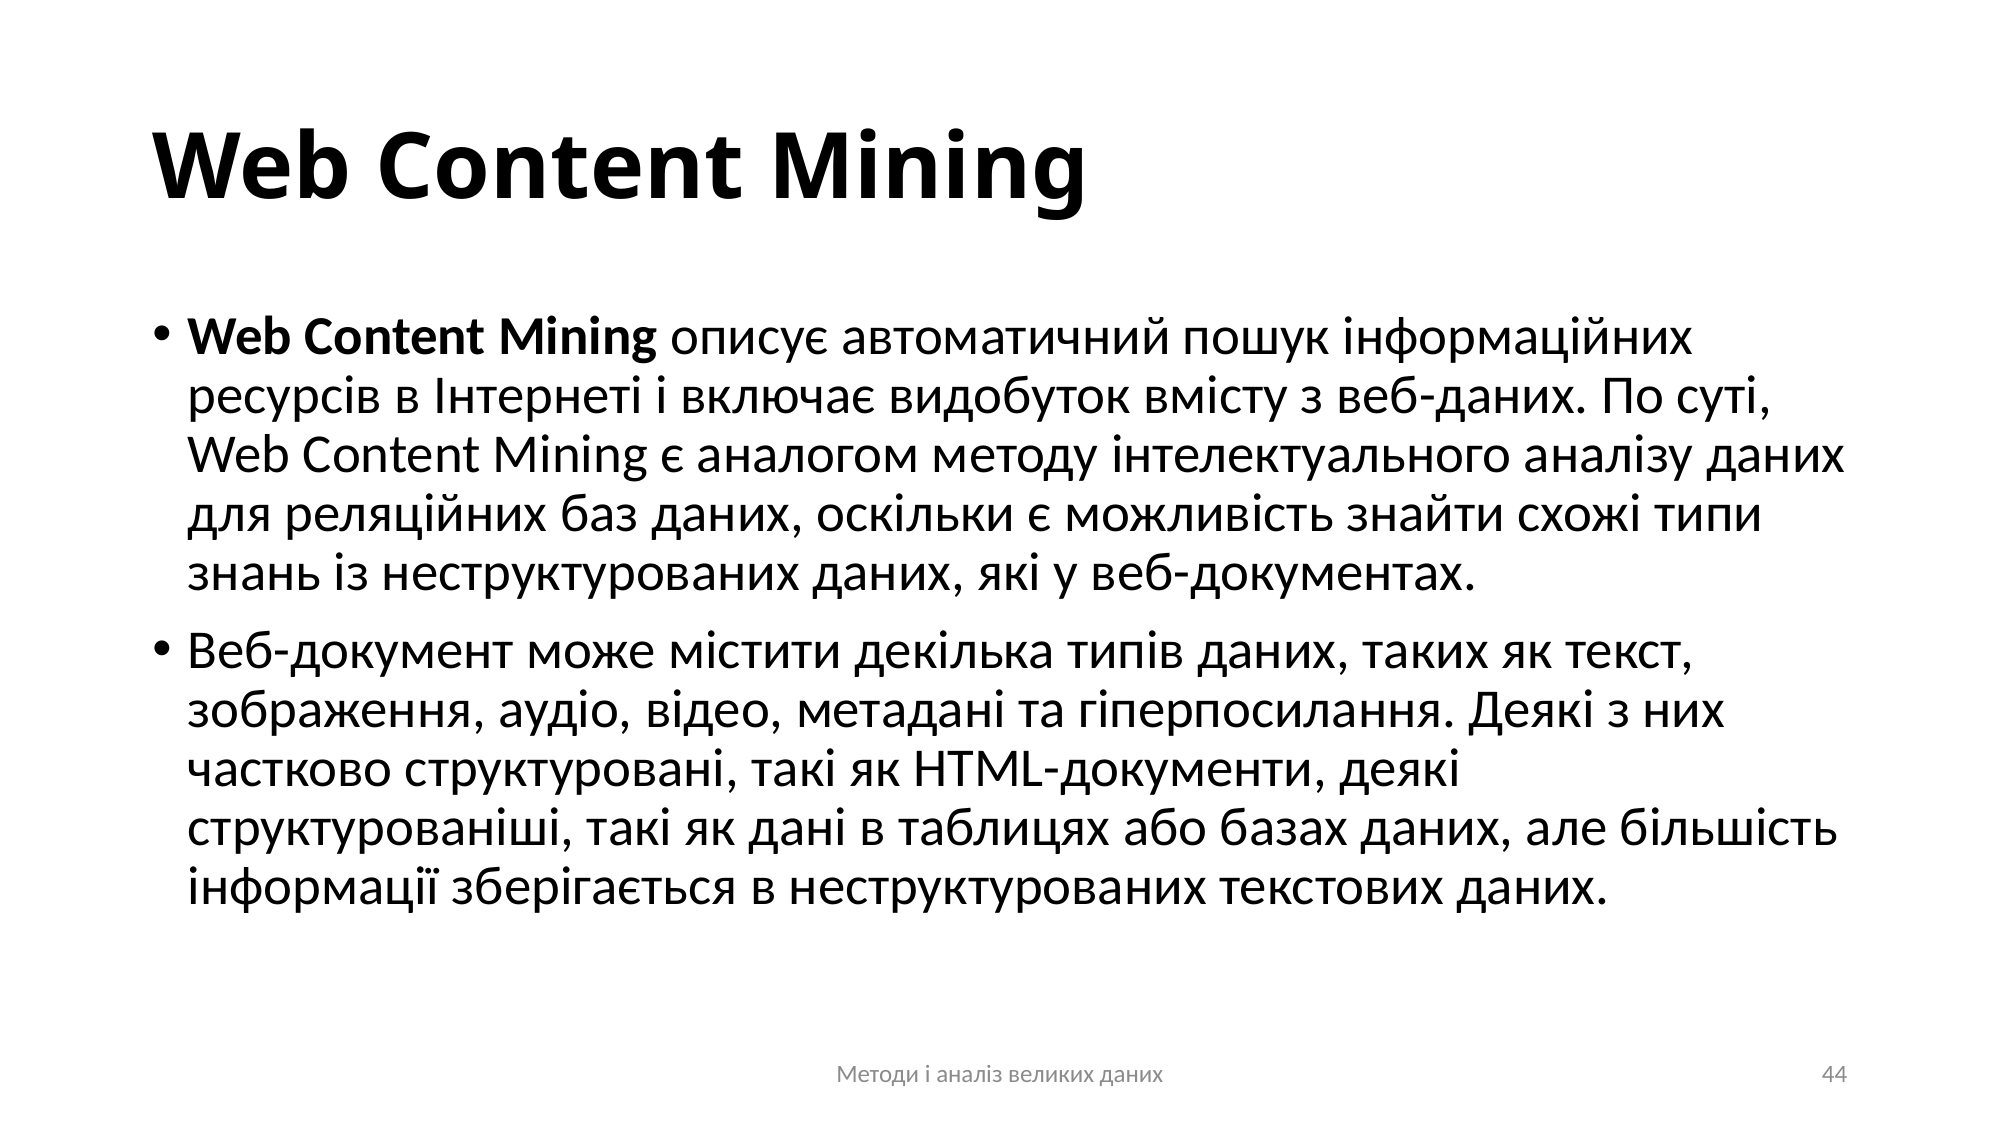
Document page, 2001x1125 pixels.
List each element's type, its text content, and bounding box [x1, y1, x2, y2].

list Web Content Mining описує автоматичний пошук інформаційних ресурсів в Інтернеті і включає видобуток вмісту з веб-даних. По суті, Web Content Mining є аналогом методу інтелектуального аналізу даних для реляційних баз даних, оскільки є можливість знайти схожі типи знань із неструктурованих даних, які у веб-документах. Веб-документ може містити декілька типів даних, таких як текст, зображення, аудіо, відео, метадані та гіперпосилання. Деякі з них частково структуровані, такі як HTML-документи, деякі структурованіші, такі як дані в таблицях або базах даних, але більшість інформації зберігається в неструктурованих текстових даних. [137, 299, 1863, 1014]
title Web Content Mining [137, 59, 1863, 278]
footer Методи і аналіз великих даних [662, 1042, 1338, 1103]
slide_number 44 [1412, 1042, 1863, 1103]
